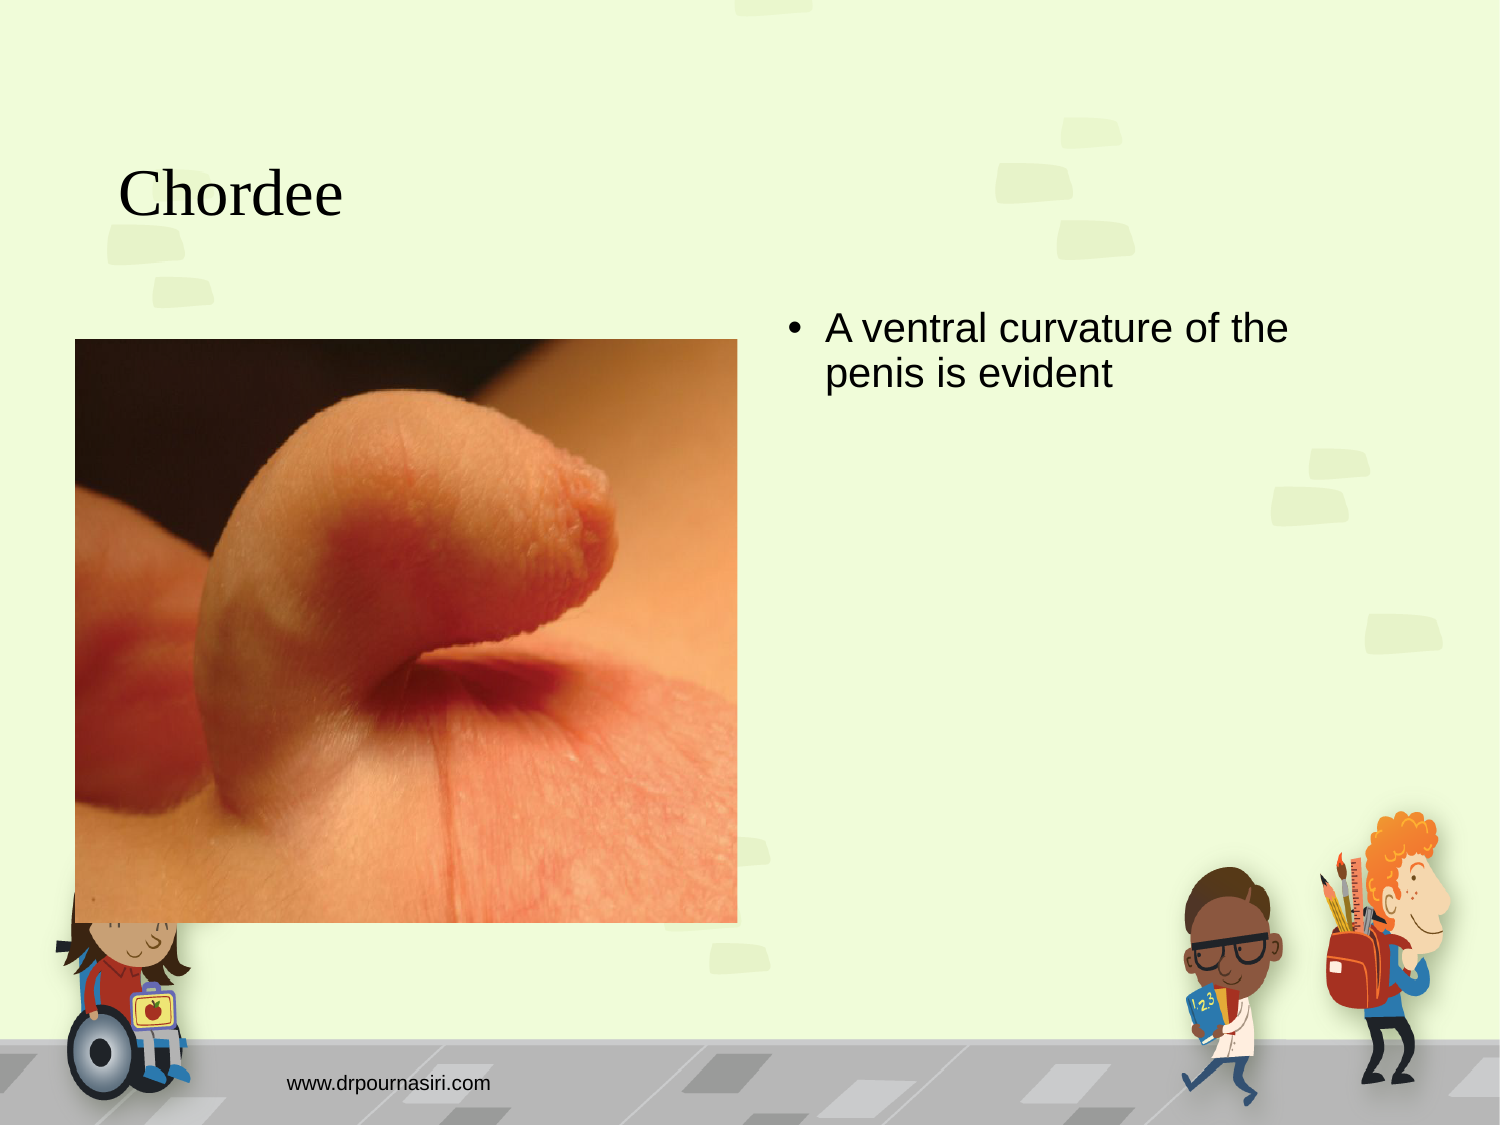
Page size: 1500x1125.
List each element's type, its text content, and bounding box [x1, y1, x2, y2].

footer www.drpournasiri.com [271, 1052, 835, 1113]
picture [0, 0, 1500, 1125]
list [74, 339, 738, 923]
title Chordee [103, 59, 1313, 238]
list A ventral curvature of the penis is evident [772, 299, 1313, 870]
